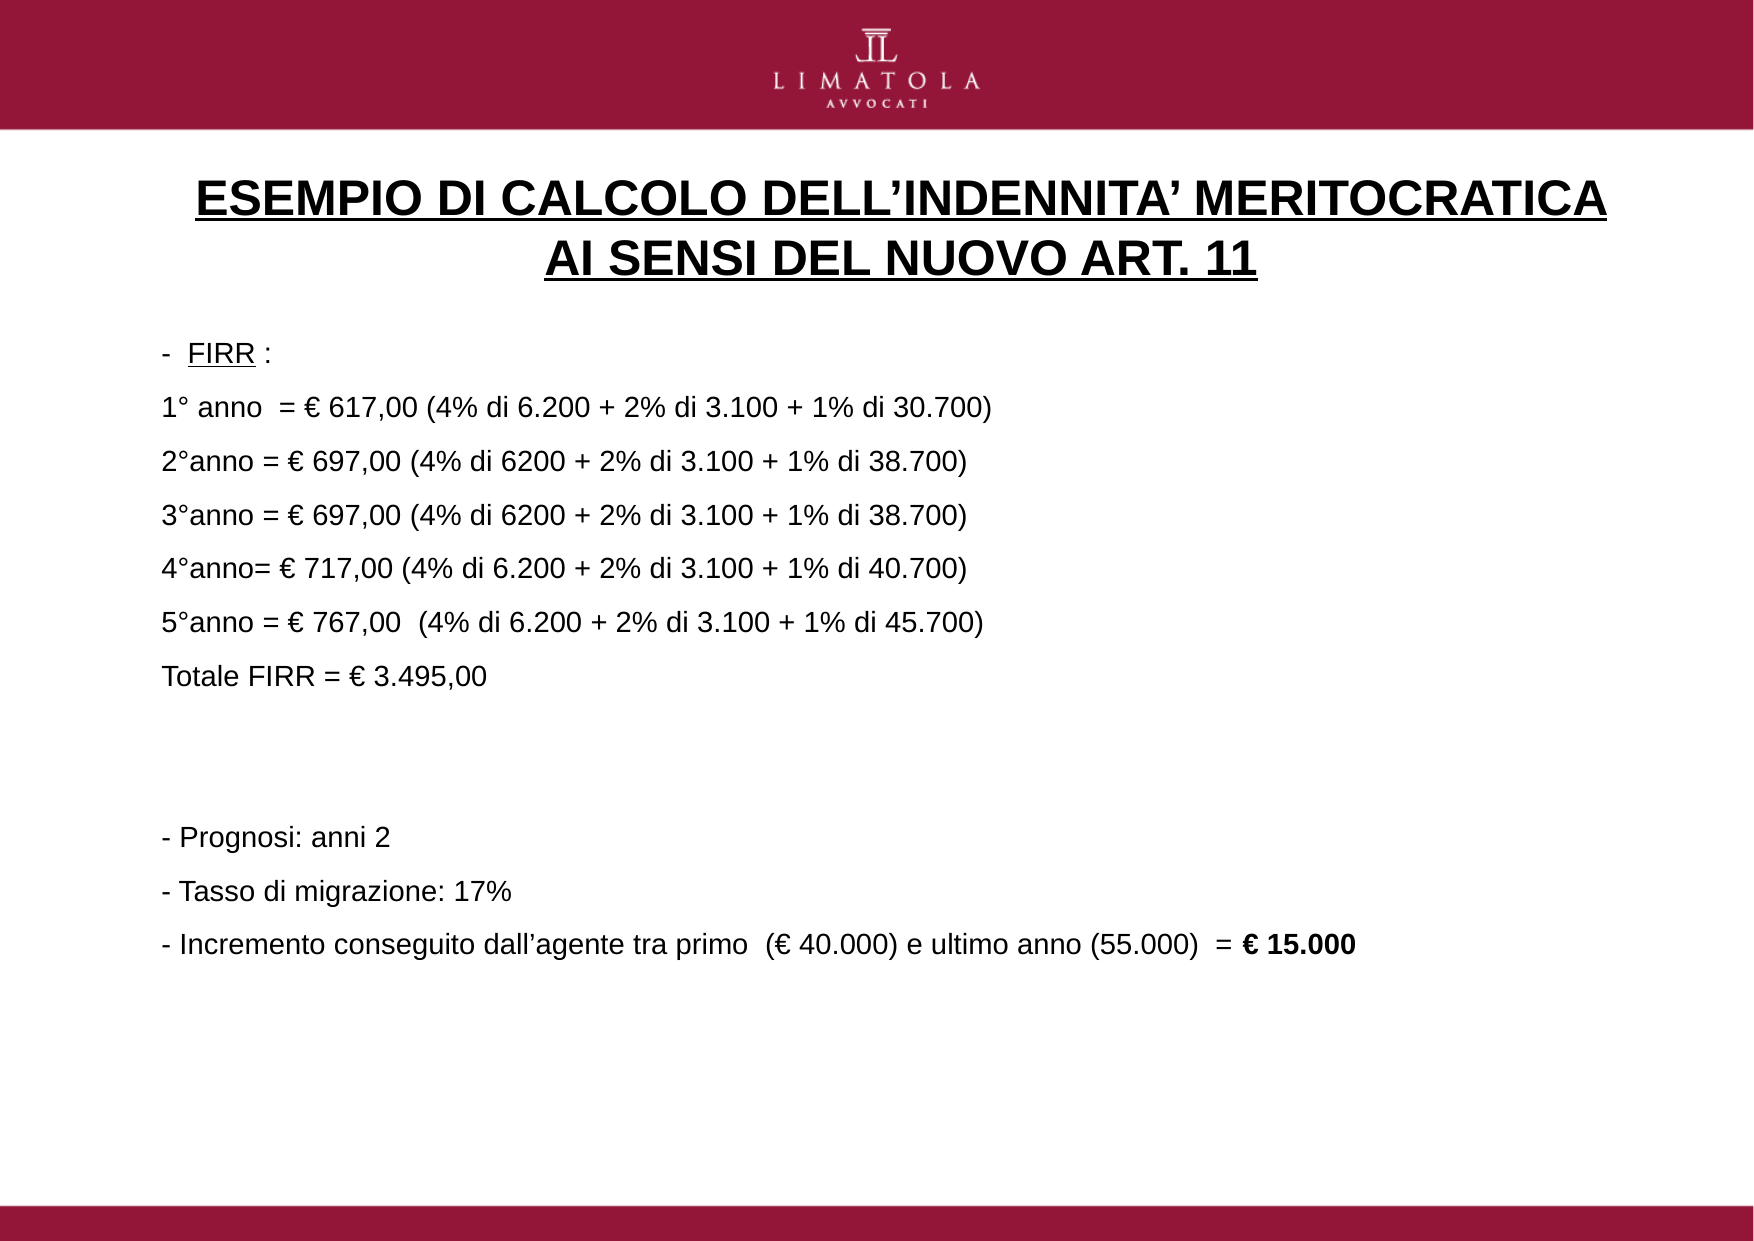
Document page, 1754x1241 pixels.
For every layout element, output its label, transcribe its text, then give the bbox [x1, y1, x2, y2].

title ESEMPIO DI CALCOLO DELL’INDENNITA’ MERITOCRATICA AI SENSI DEL NUOVO ART. 11 [155, 88, 1647, 243]
list - FIRR : 1° anno = € 617,00 (4% di 6.200 + 2% di 3.100 + 1% di 30.700) 2°anno = € 697,00 (4% di 6200 + 2% di 3.100 + 1% di 38.700) 3°anno = € 697,00 (4% di 6200 + 2% di 3.100 + 1% di 38.700) 4°anno= € 717,00 (4% di 6.200 + 2% di 3.100 + 1% di 40.700) 5°anno = € 767,00 (4% di 6.200 + 2% di 3.100 + 1% di 45.700) Totale FIRR = € 3.495,00 - Prognosi: anni 2 - Tasso di migrazione: 17% - Incremento conseguito dall’agente tra primo (€ 40.000) e ultimo anno (55.000) = € 15.000 [144, 218, 1635, 1150]
picture [0, 0, 1754, 1241]
